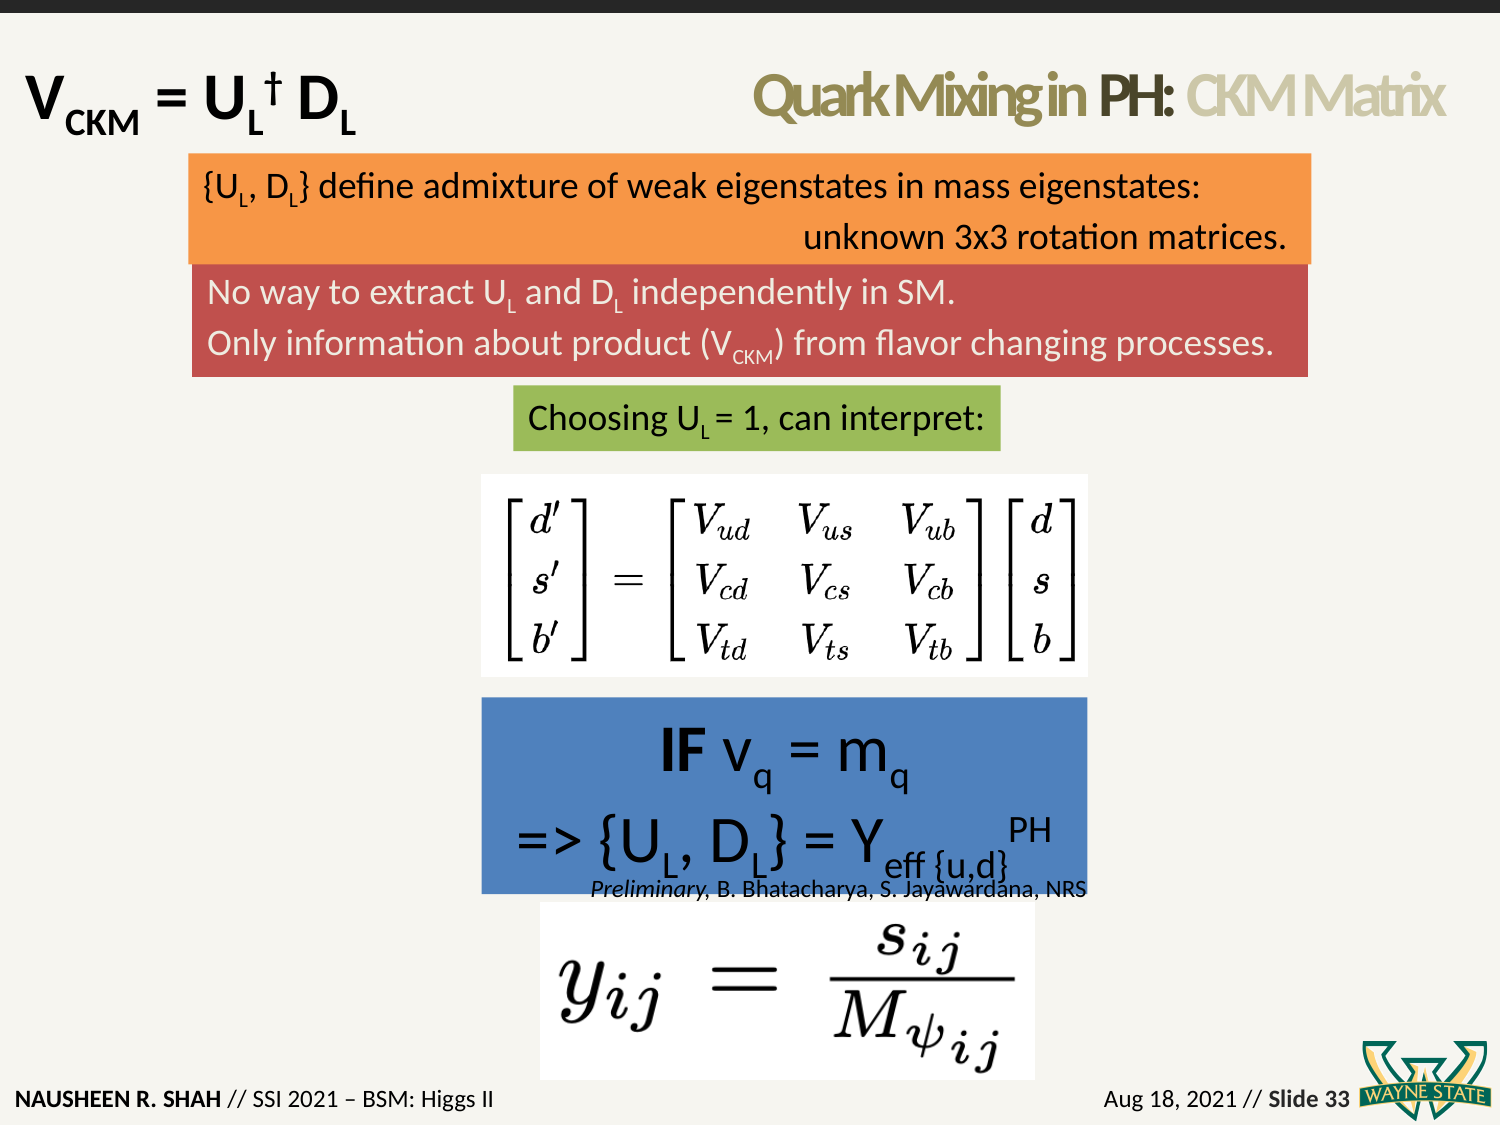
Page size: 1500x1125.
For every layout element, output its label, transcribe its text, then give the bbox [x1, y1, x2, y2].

text_box VCKM = UL† DL [10, 45, 371, 151]
picture [481, 474, 1088, 677]
text_box Choosing UL = 1, can interpret: [513, 385, 1001, 452]
text_box No way to extract UL and DL independently in SM. Only information about product (VCKM) from flavor changing processes. [192, 265, 1308, 377]
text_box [481, 697, 1117, 1081]
title Quark Mixing in PH: CKM Matrix [371, 45, 1463, 138]
picture [1359, 1041, 1492, 1124]
text_box {UL, DL} define admixture of weak eigenstates in mass eigenstates: unknown 3x3 rotation matrices. [188, 153, 1312, 265]
